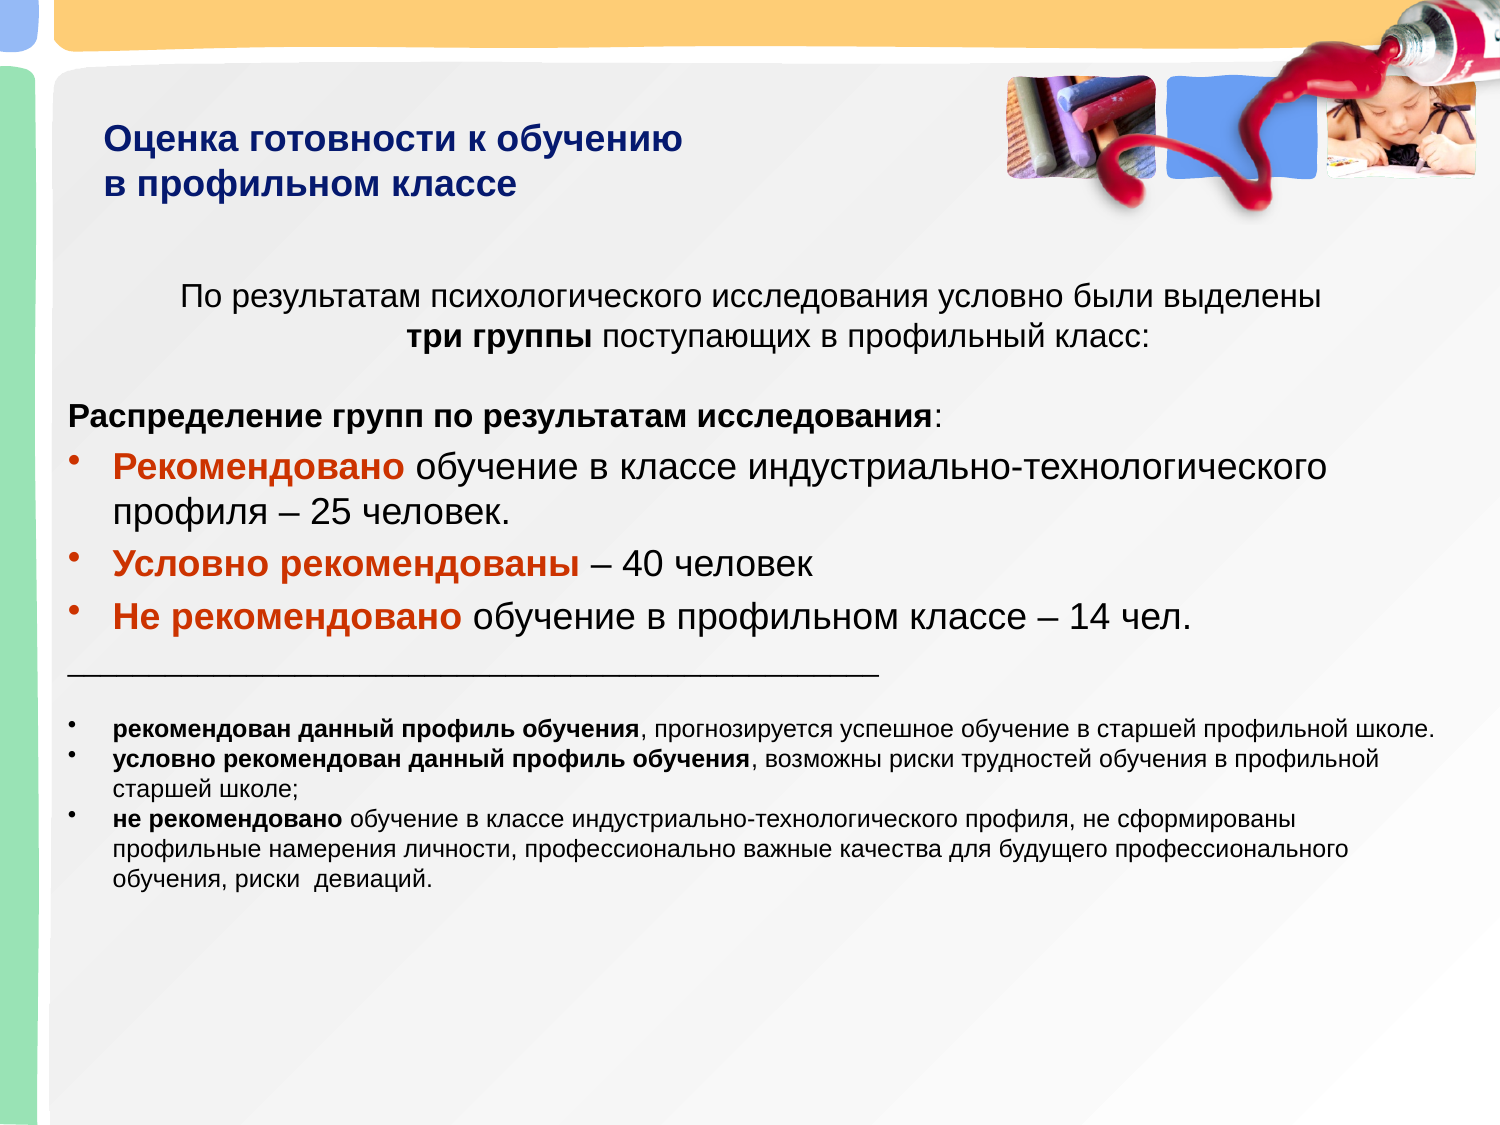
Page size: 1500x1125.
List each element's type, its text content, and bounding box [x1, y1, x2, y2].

text_box По результатам психологического исследования условно были выделены три группы поступающих в профильный класс: Распределение групп по результатам исследования: Рекомендовано обучение в классе индустриально-технологического профиля – 25 человек. Условно рекомендованы – 40 человек Не рекомендовано обучение в профильном классе – 14 чел. __________________________________________________ рекомендован данный профиль обучения, прогнозируется успешное обучение в старшей профильной школе. условно рекомендован данный профиль обучения, возможны риски трудностей обучения в профильной старшей школе; не рекомендовано обучение в классе индустриально-технологического профиля, не сформированы профильные намерения личности, профессионально важные качества для будущего профессионального обучения, риски девиаций. [53, 267, 1460, 1018]
text_box Оценка готовности к обучению в профильном классе [88, 78, 869, 219]
picture [1006, 0, 1500, 225]
